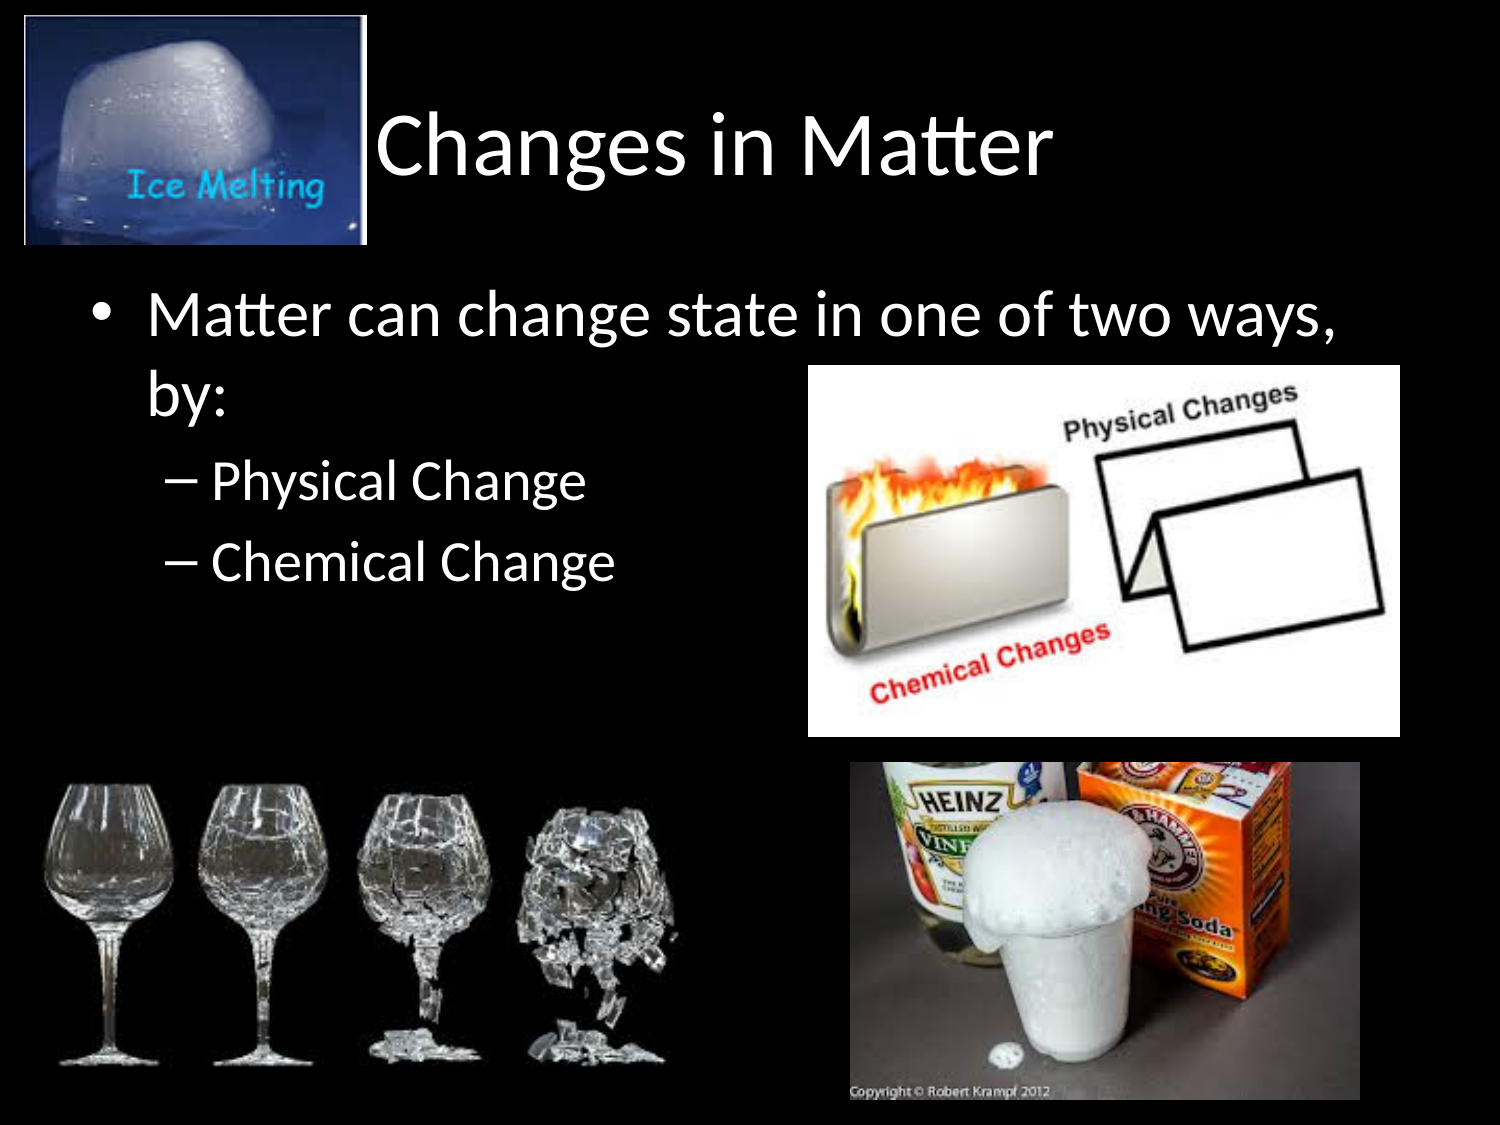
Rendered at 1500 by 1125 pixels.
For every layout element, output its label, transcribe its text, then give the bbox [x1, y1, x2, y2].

picture [807, 365, 1400, 737]
list Matter can change state in one of two ways, by: Physical Change Chemical Change [75, 262, 1425, 1005]
picture [24, 749, 688, 1082]
picture [850, 762, 1360, 1101]
picture [24, 15, 367, 246]
title Changes in Matter [371, 45, 1425, 233]
